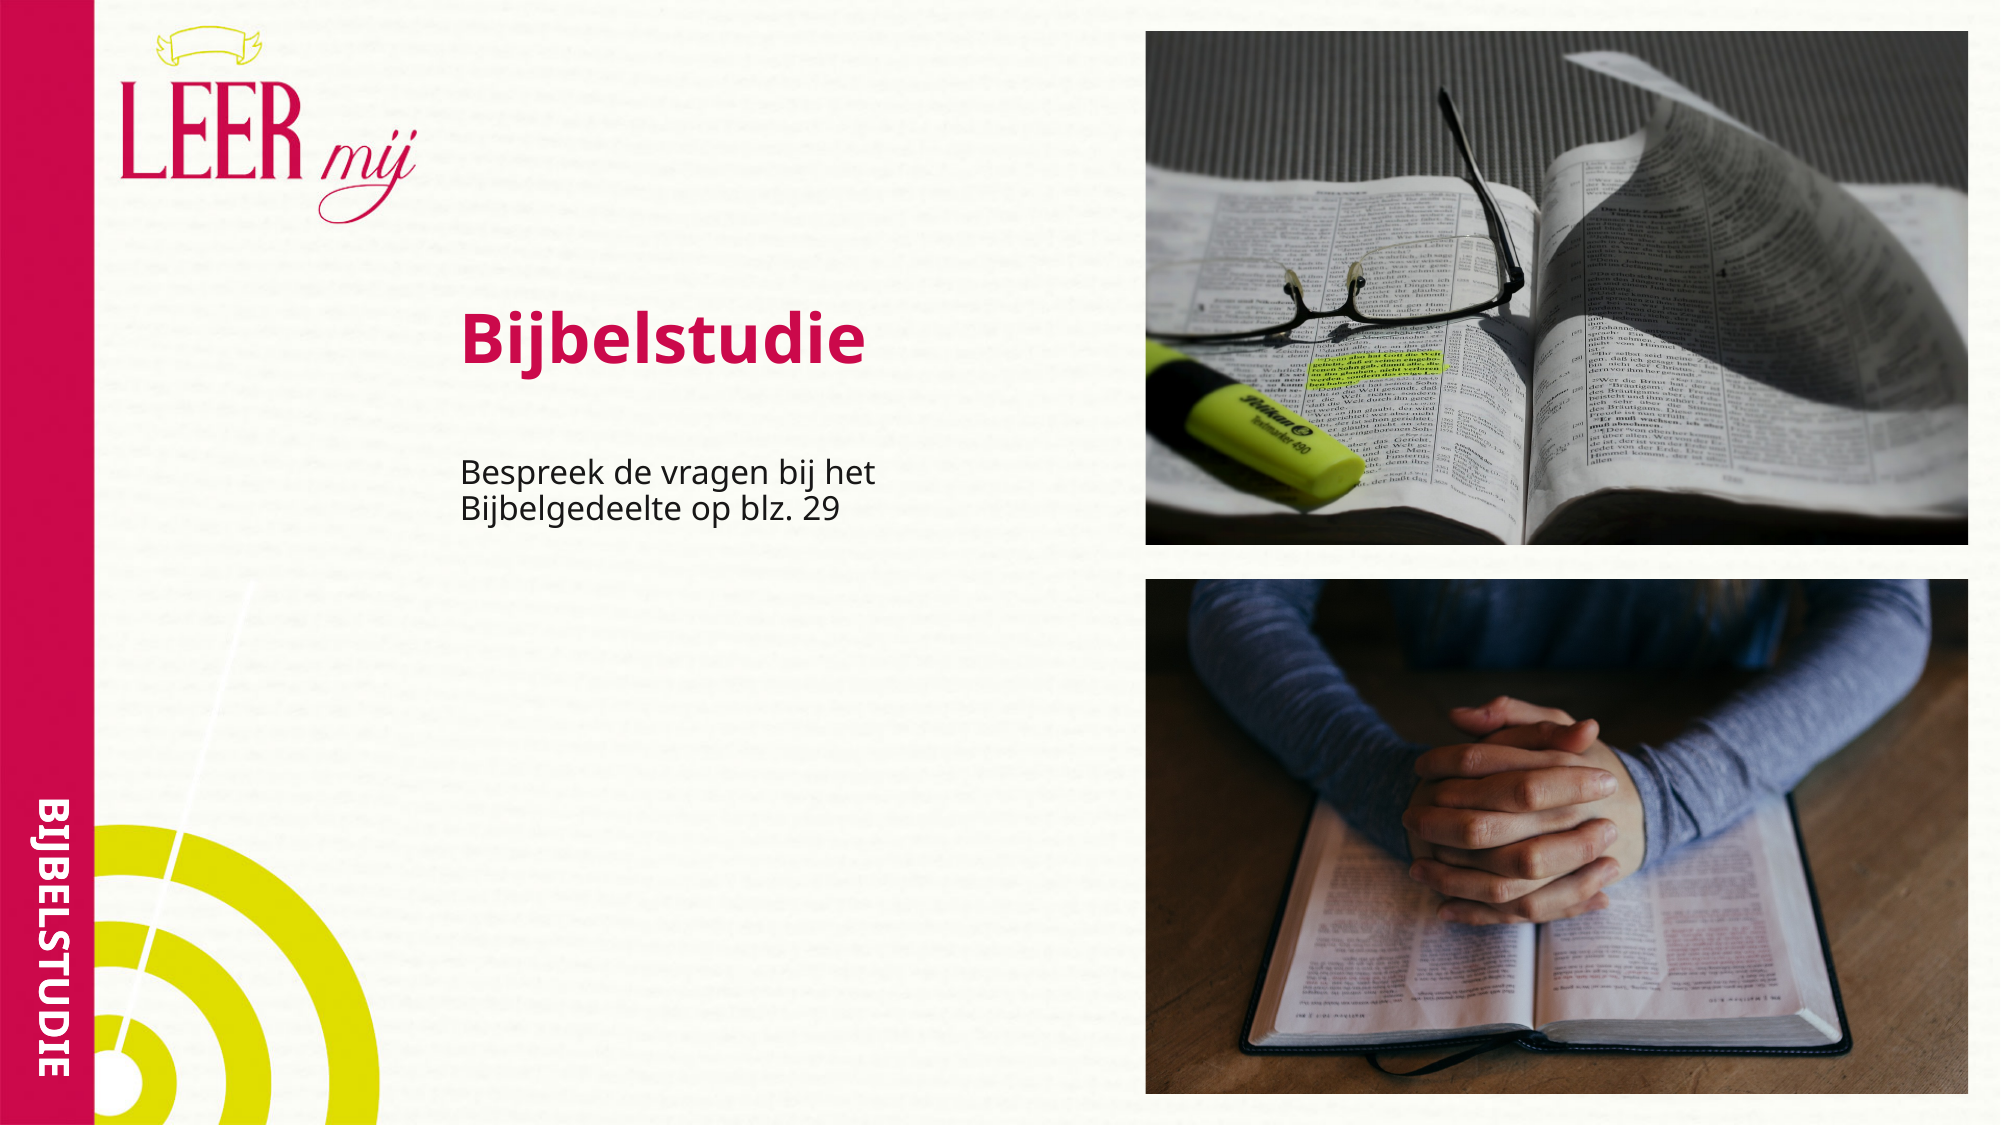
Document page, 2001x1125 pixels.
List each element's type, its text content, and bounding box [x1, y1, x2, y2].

picture [0, 0, 2001, 1125]
list Bespreek de vragen bij het Bijbelgedeelte op blz. 29 [444, 448, 1105, 968]
title Bijbelstudie [444, 229, 1102, 386]
